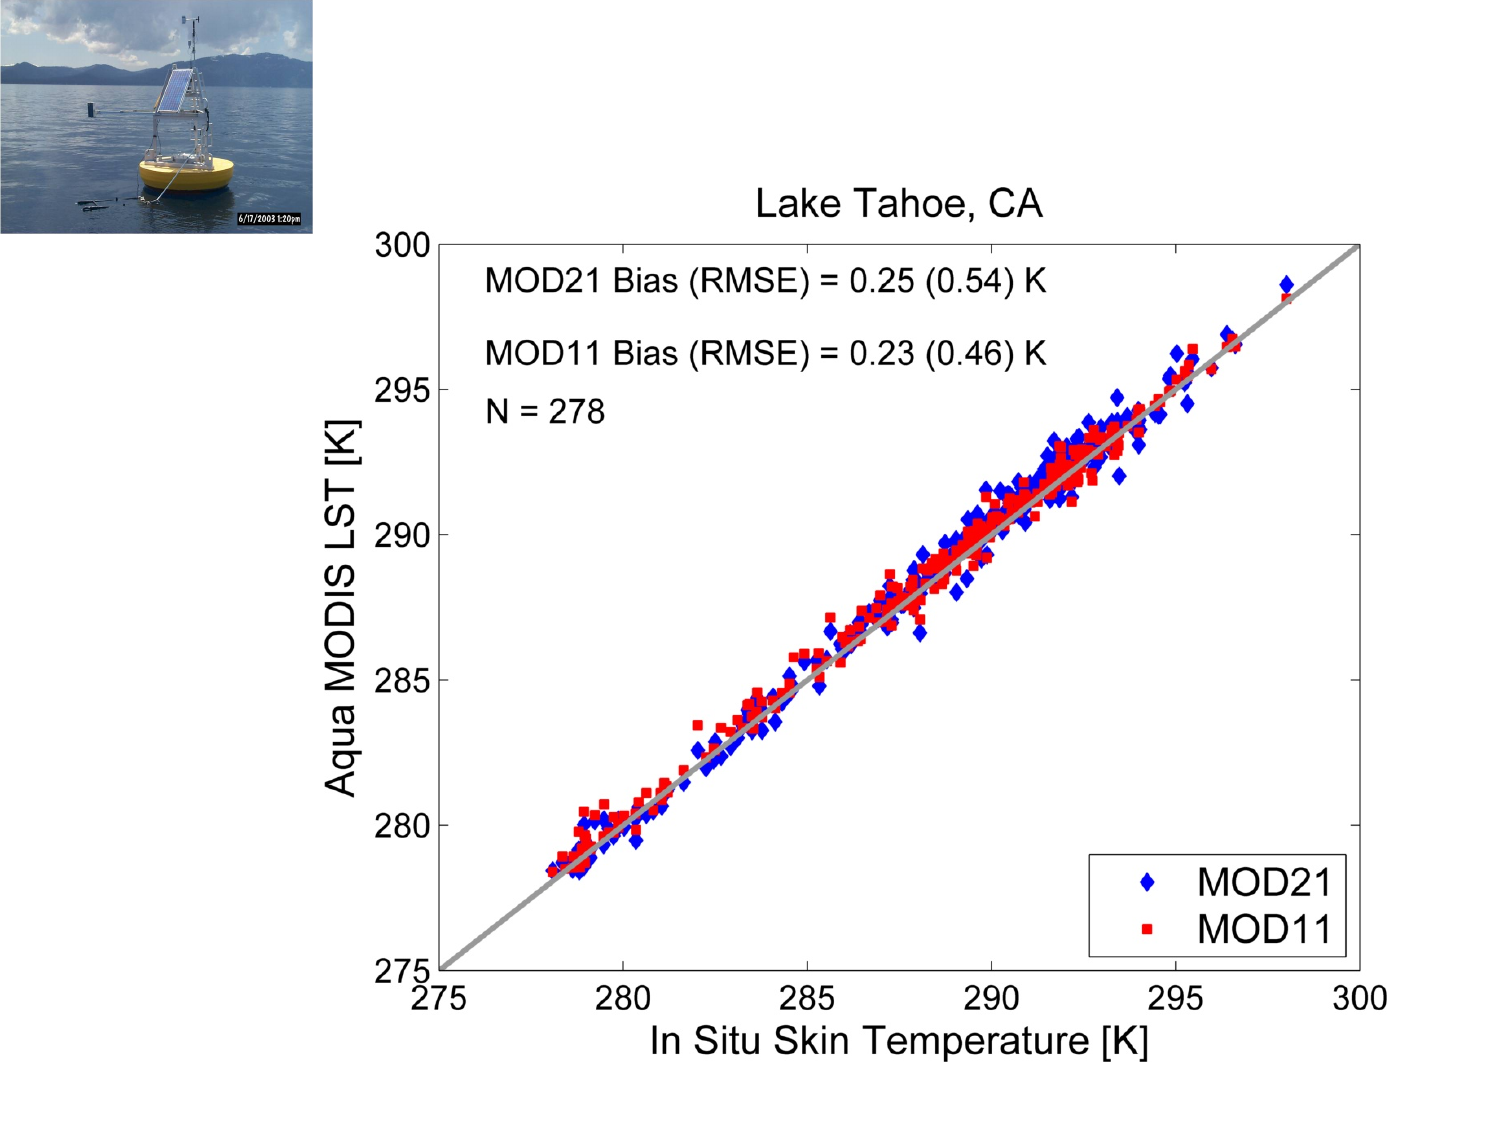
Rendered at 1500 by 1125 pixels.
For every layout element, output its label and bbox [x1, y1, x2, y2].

picture [0, 0, 313, 234]
picture [324, 187, 1387, 1062]
